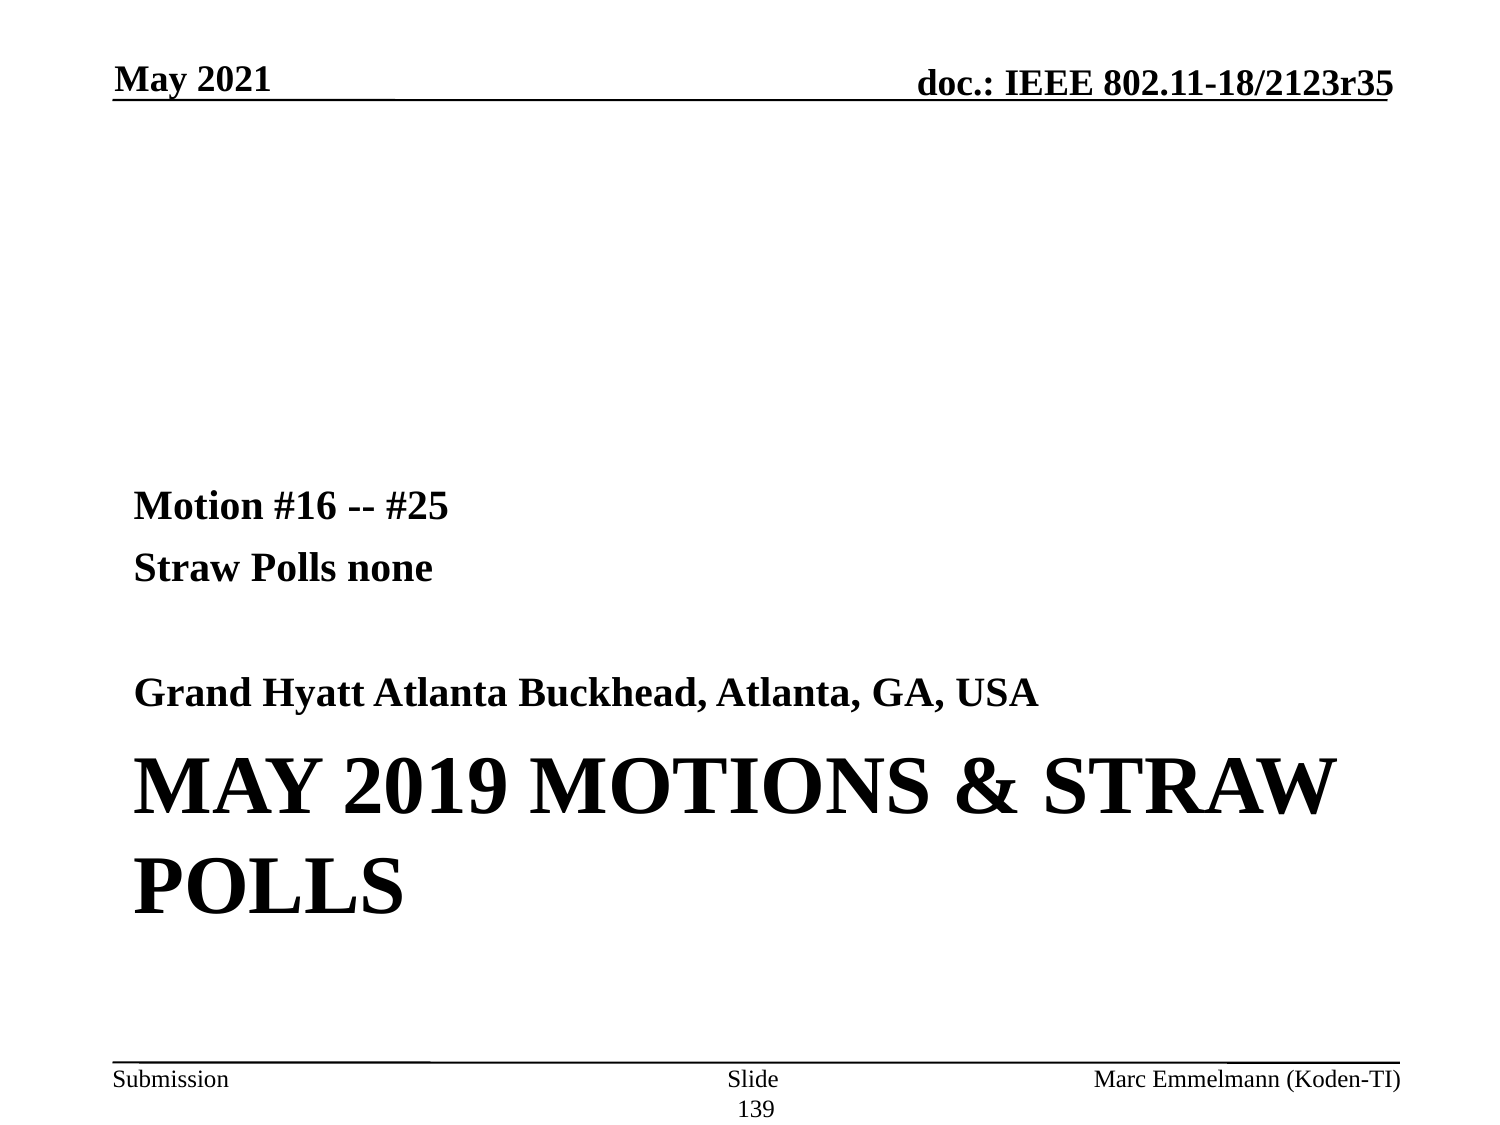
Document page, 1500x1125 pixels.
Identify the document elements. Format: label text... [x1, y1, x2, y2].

footer Marc Emmelmann (Koden-TI) [878, 1061, 1402, 1093]
slide_number Slide 139 [712, 1061, 800, 1123]
list Motion #16 -- #25 Straw Polls none Grand Hyatt Atlanta Buckhead, Atlanta, GA, USA [118, 476, 1394, 724]
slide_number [114, 54, 423, 100]
title May 2019 Motions & Straw Polls [118, 724, 1394, 947]
